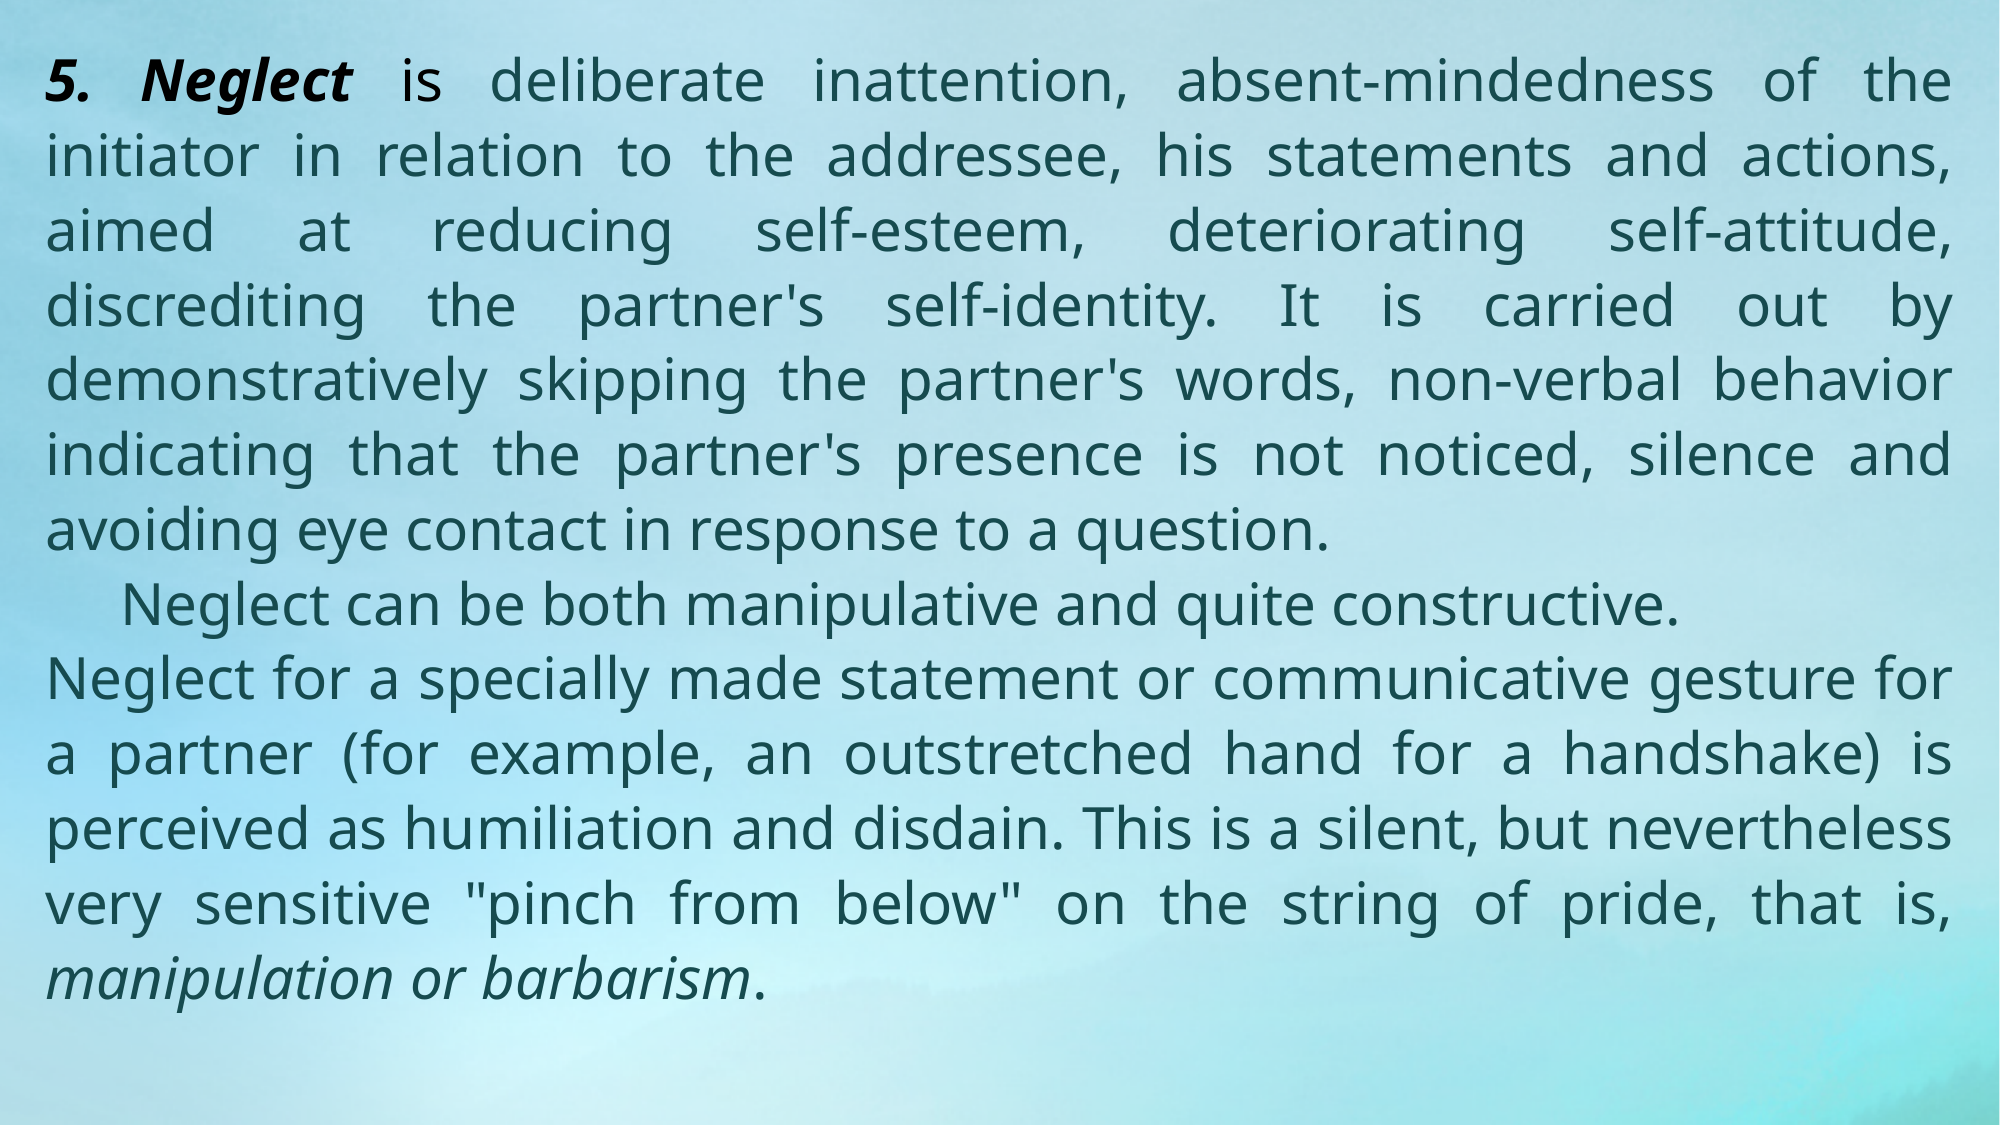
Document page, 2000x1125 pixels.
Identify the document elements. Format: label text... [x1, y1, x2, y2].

text_box 5. Neglect is deliberate inattention, absent-mindedness of the initiator in relation to the addressee, his statements and actions, aimed at reducing self-esteem, deteriorating self-attitude, discrediting the partner's self-identity. It is carried out by demonstratively skipping the partner's words, non-verbal behavior indicating that the partner's presence is not noticed, silence and avoiding eye contact in response to a question. Neglect can be both manipulative and quite constructive. Neglect for a specially made statement or communicative gesture for a partner (for example, an outstretched hand for a handshake) is perceived as humiliation and disdain. This is a silent, but nevertheless very sensitive "pinch from below" on the string of pride, that is, manipulation or barbarism. [31, 30, 1969, 1019]
picture [0, 0, 2000, 1125]
